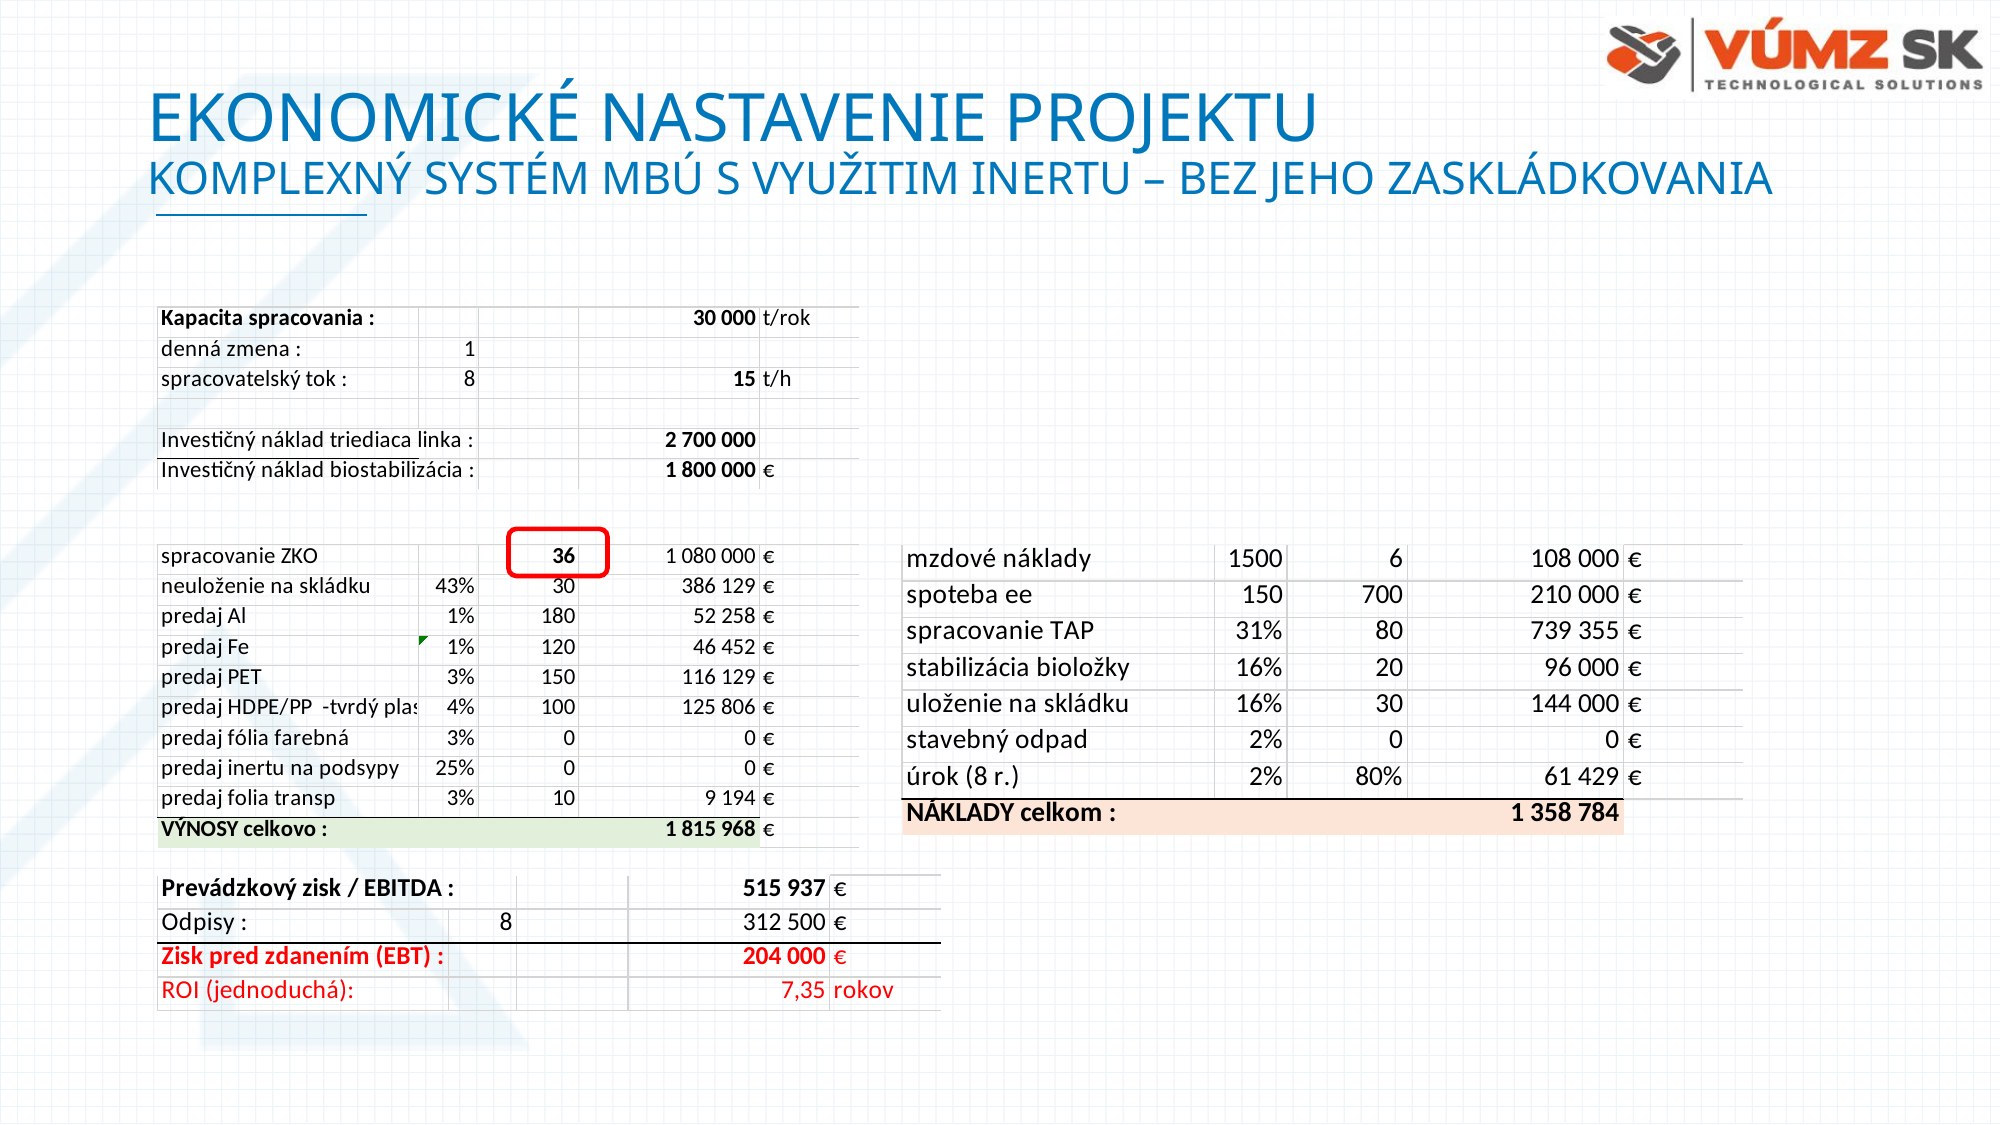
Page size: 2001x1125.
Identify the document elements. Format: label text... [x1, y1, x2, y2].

picture [1604, 16, 1991, 99]
picture [156, 874, 943, 1012]
text_box [507, 527, 609, 543]
picture [156, 306, 860, 490]
picture [901, 543, 1745, 837]
title EKONOMICKÉ NASTAVENIE PROJEKTU komplexnÝ systém mbÚ s využitiM inertu – bez jeho zaskládkovania [132, 58, 1831, 277]
picture [156, 543, 860, 849]
